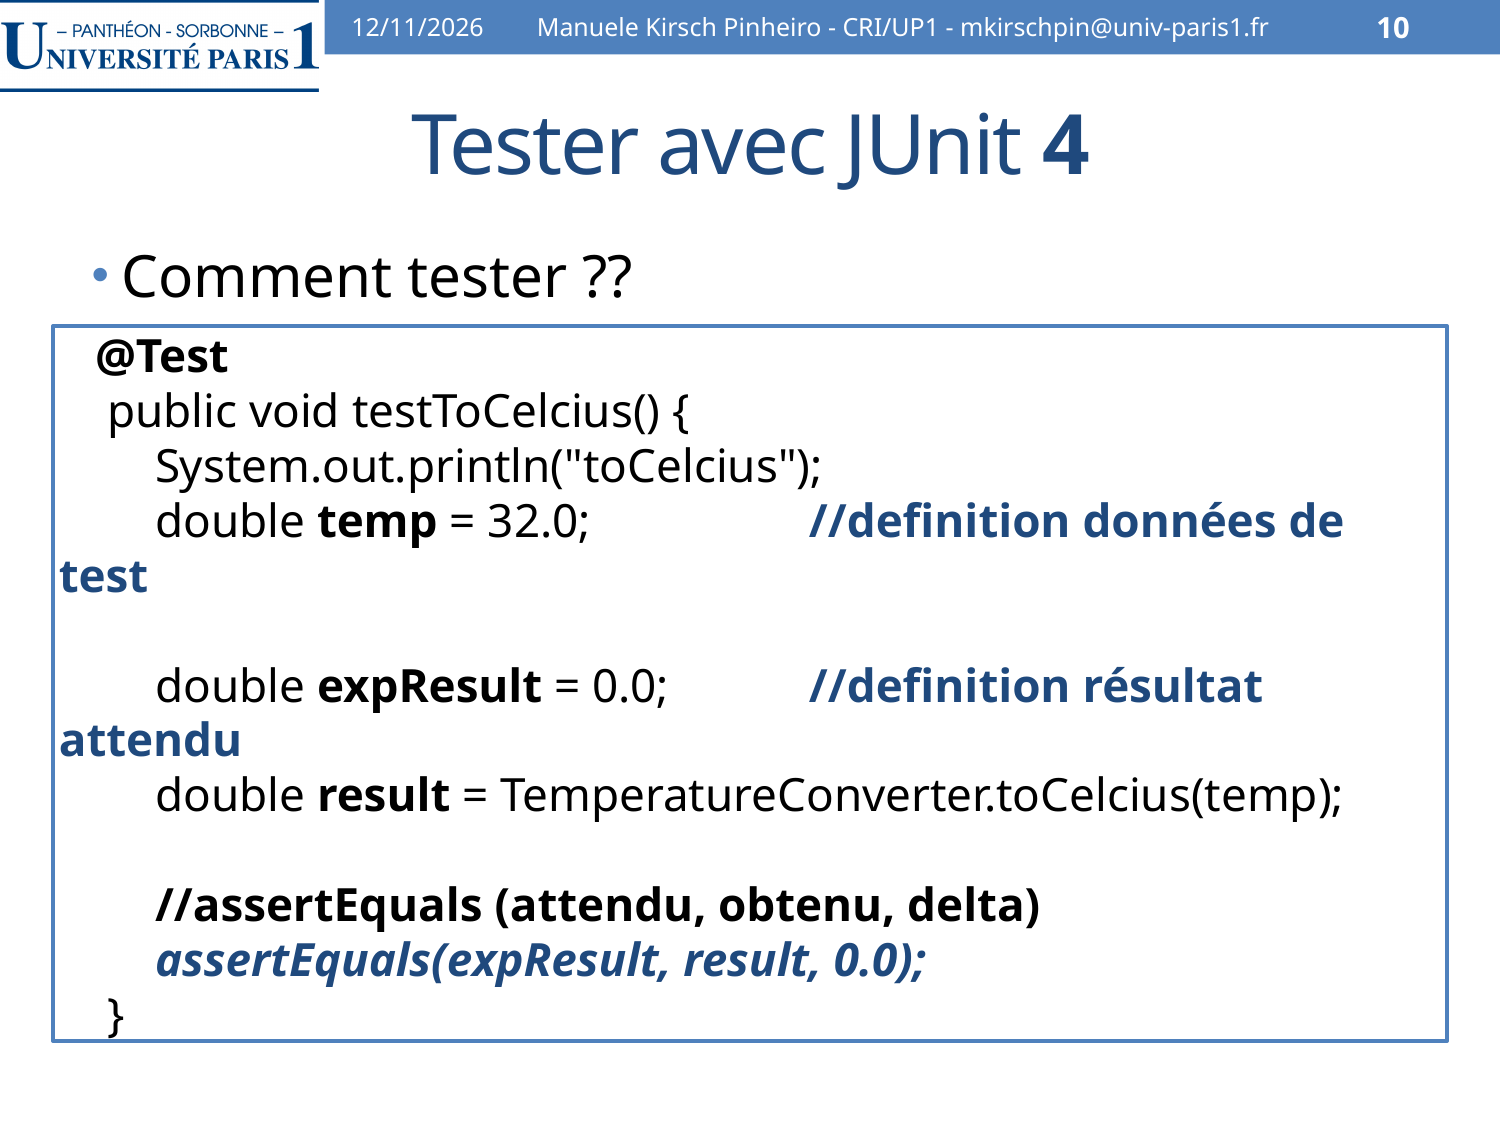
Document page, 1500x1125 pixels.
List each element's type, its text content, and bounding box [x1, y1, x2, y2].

title Tester avec JUnit 4 [76, 66, 1425, 218]
text_box @Test public void testToCelcius() { System.out.println("toCelcius"); double temp = 32.0; //definition données de test double expResult = 0.0; //definition résultat attendu double result = TemperatureConverter.toCelcius(temp); //assertEquals (attendu, obtenu, delta) assertEquals(expResult, result, 0.0); } [51, 324, 1449, 1043]
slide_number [336, 3, 478, 55]
list Comment tester ?? Définir le jeu de données pour le test Définir le résultat attendu Comparer le résultat obtenu à l’attendu grâce aux oracles Assertions [76, 231, 1427, 324]
picture [0, 0, 319, 92]
footer Manuele Kirsch Pinheiro - CRI/UP1 - mkirschpin@univ-paris1.fr [478, 3, 1329, 55]
slide_number 10 [1340, 3, 1425, 55]
